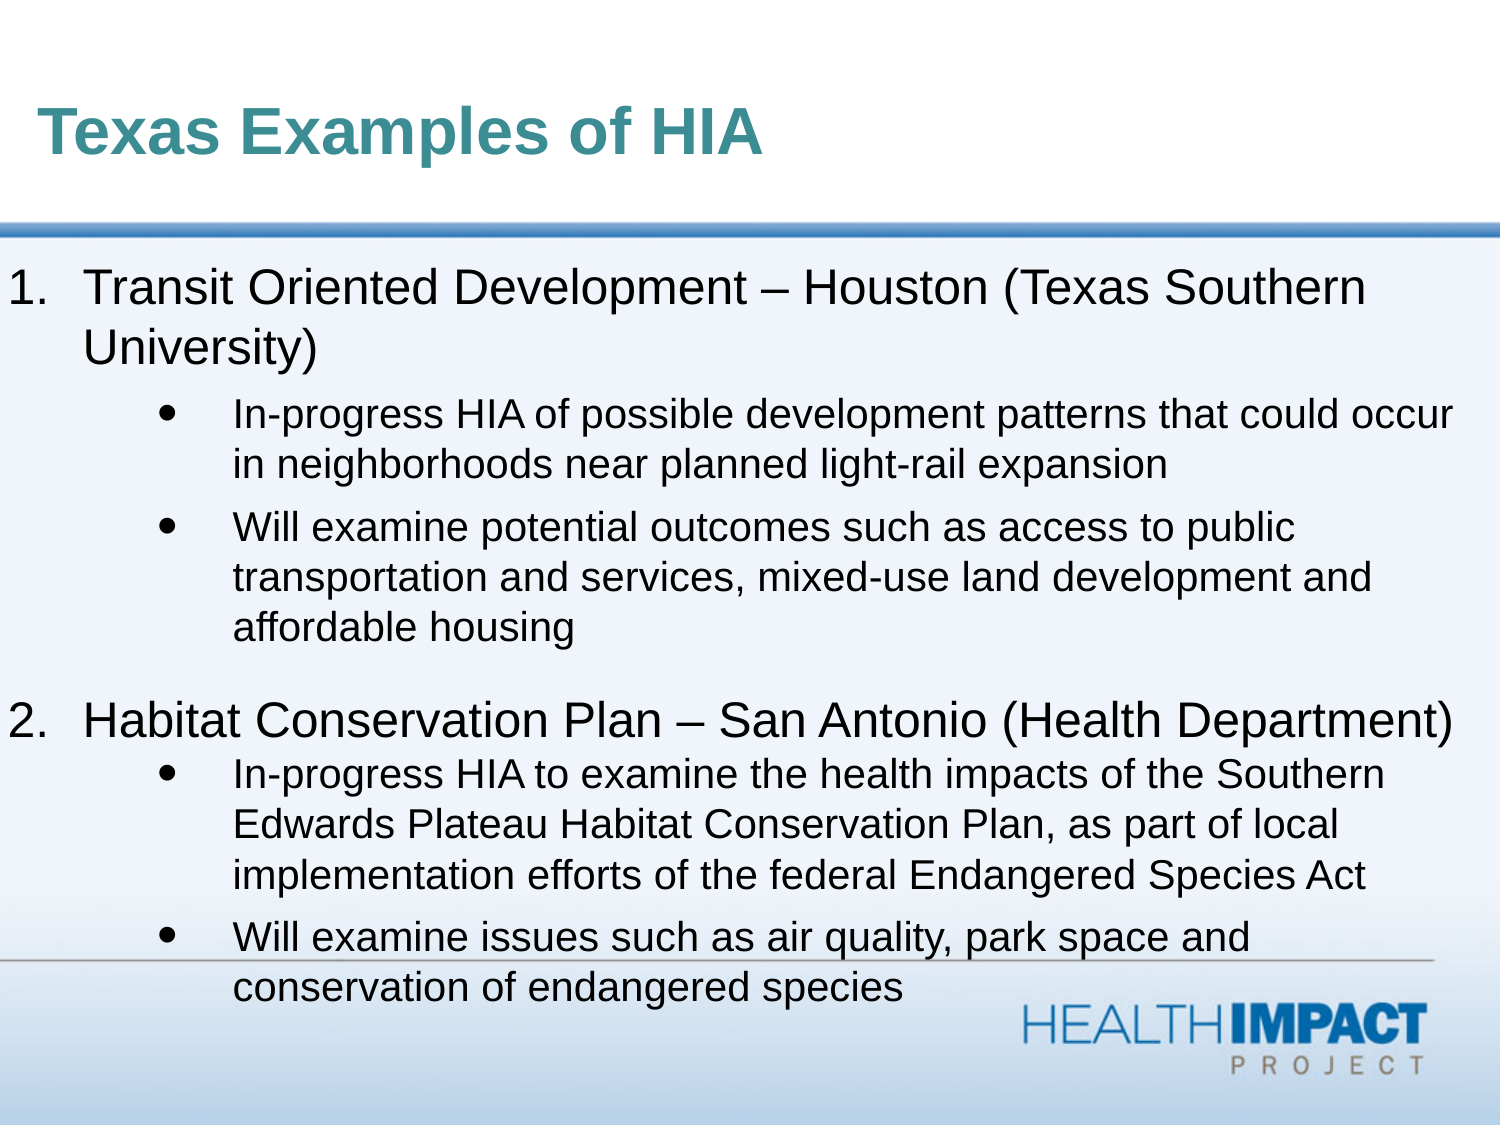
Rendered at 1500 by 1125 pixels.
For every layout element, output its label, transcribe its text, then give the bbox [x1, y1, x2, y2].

list Transit Oriented Development – Houston (Texas Southern University) In-progress HIA of possible development patterns that could occur in neighborhoods near planned light-rail expansion Will examine potential outcomes such as access to public transportation and services, mixed-use land development and affordable housing Habitat Conservation Plan – San Antonio (Health Department) In-progress HIA to examine the health impacts of the Southern Edwards Plateau Habitat Conservation Plan, as part of local implementation efforts of the federal Endangered Species Act Will examine issues such as air quality, park space and conservation of endangered species [7, 254, 1484, 993]
title Texas Examples of HIA [37, 87, 1338, 188]
picture [0, 0, 1500, 1125]
